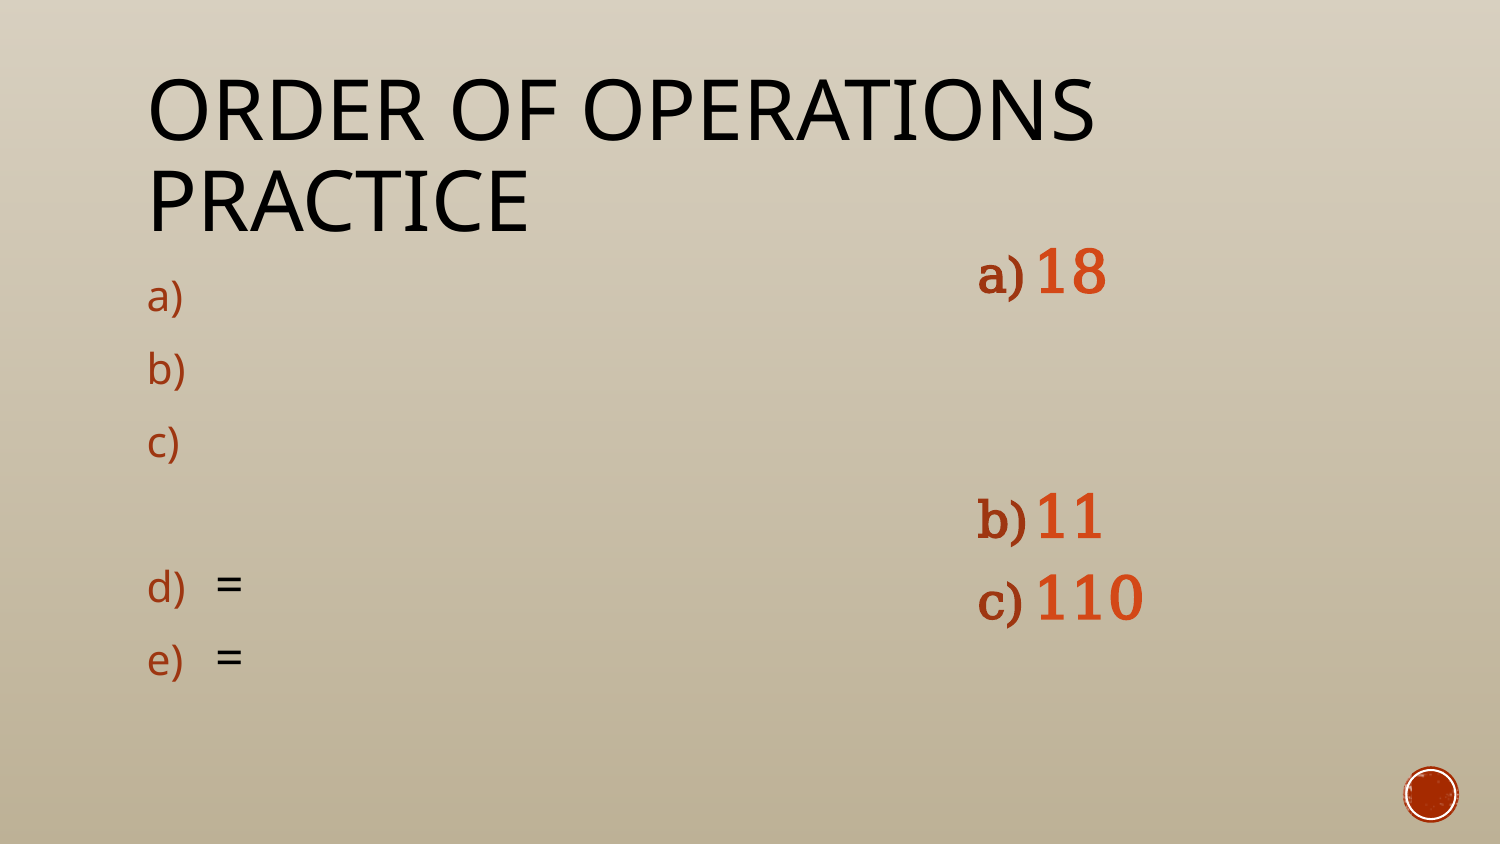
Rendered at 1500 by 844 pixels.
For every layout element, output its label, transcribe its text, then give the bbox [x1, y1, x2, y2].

title Order of Operations practice [131, 59, 1370, 258]
text_box [984, 257, 1438, 756]
